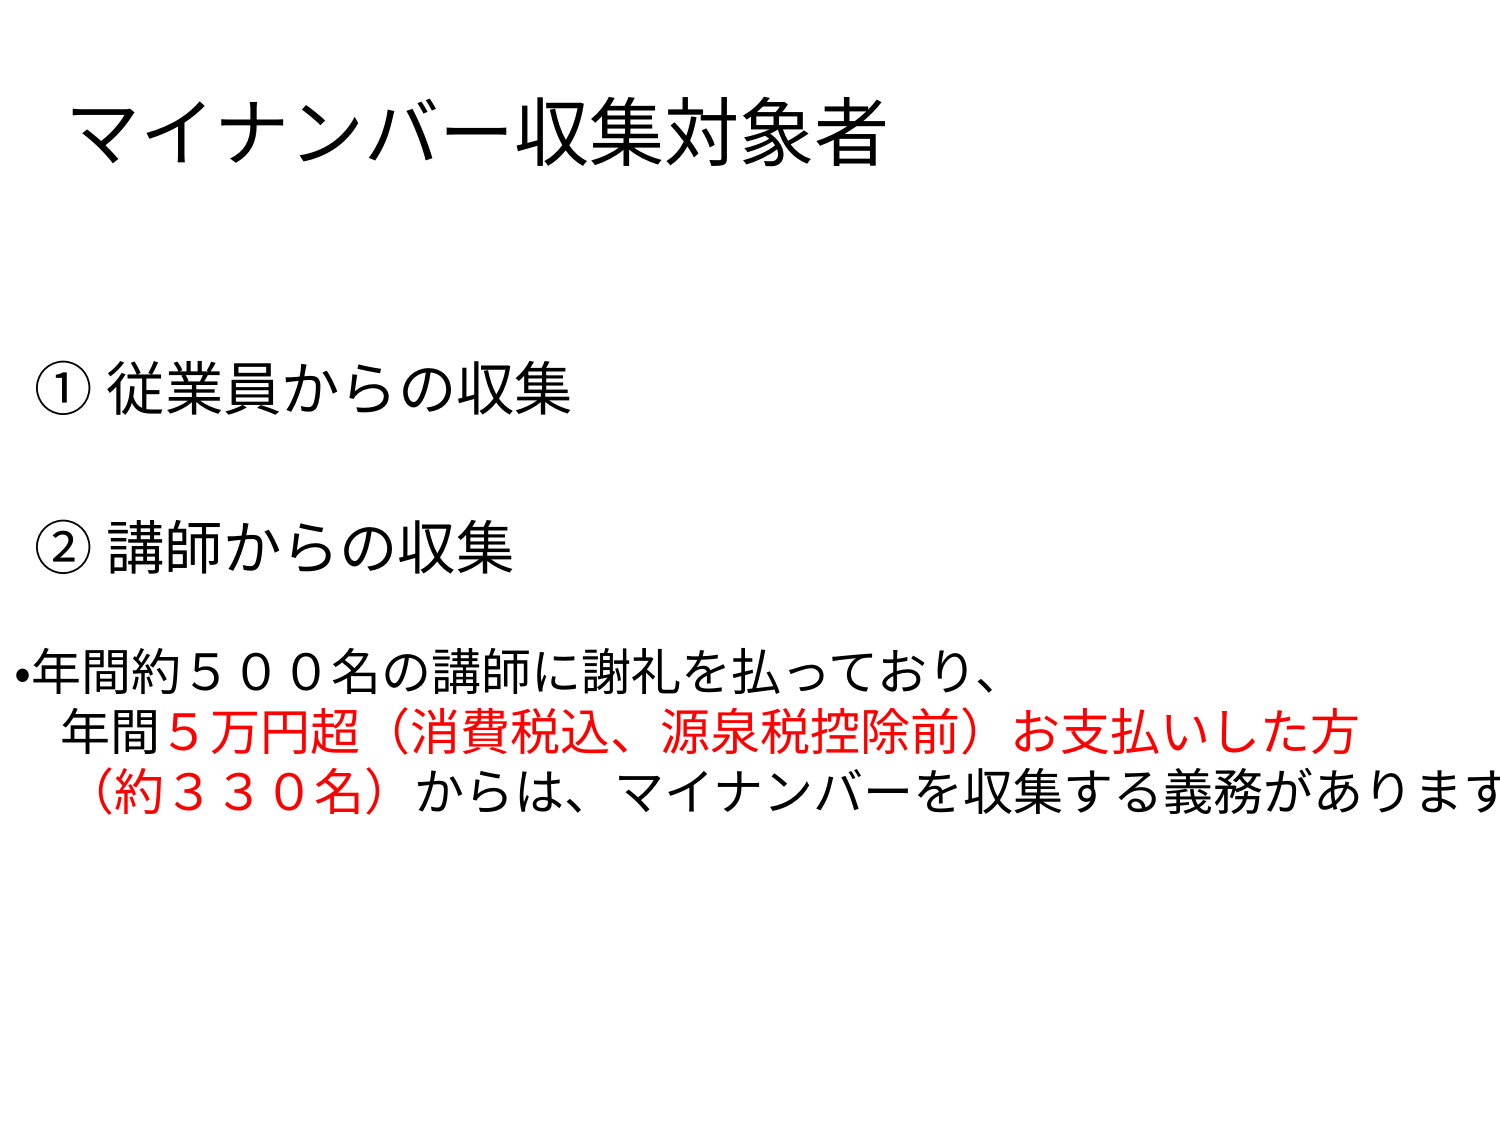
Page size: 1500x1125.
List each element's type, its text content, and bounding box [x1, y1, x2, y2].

text_box マイナンバー収集対象者 [50, 78, 904, 183]
text_box ②講師からの収集 [19, 503, 530, 589]
text_box ・年間約５００名の講師に謝礼を払っており、 年間５万円超（消費税込、源泉税控除前）お支払いした方 （約３３０名）からは、マイナンバーを収集する義務があります。 [0, 633, 1500, 829]
text_box ①従業員からの収集 [19, 345, 588, 430]
